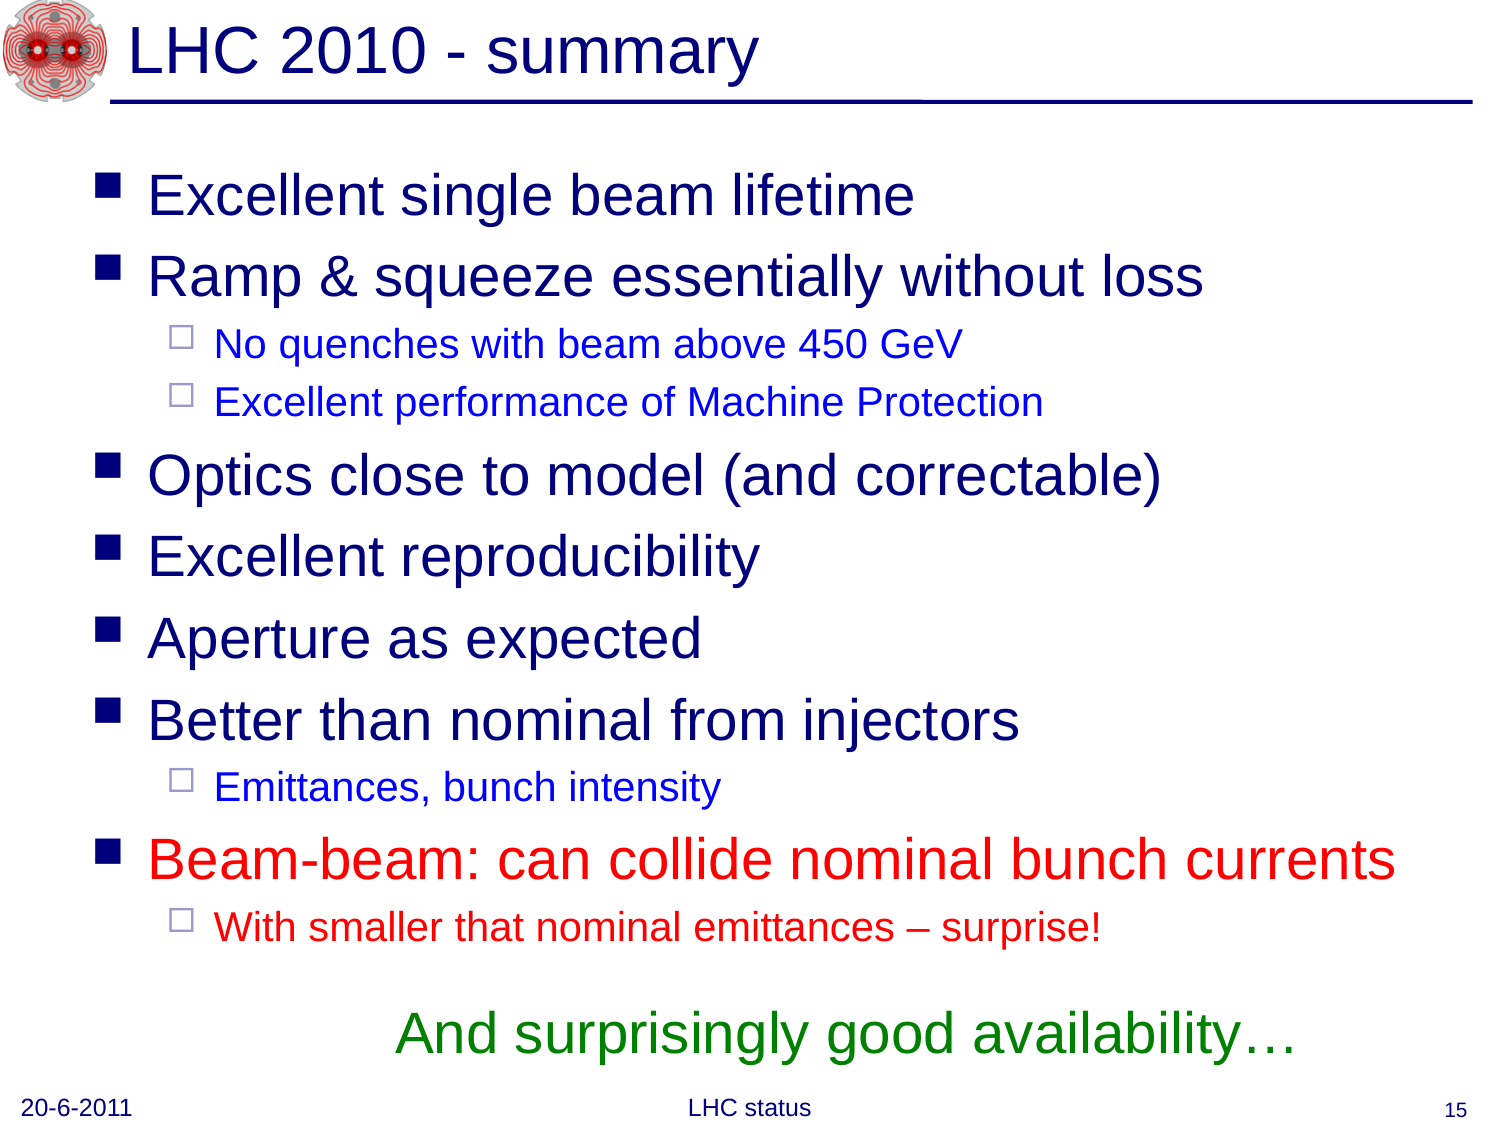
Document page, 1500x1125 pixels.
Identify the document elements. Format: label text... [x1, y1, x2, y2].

footer LHC status [512, 1087, 988, 1125]
text_box And surprisingly good availability… [312, 987, 1400, 1073]
picture [0, 0, 108, 103]
title LHC 2010 - summary [111, 3, 1463, 91]
slide_number 15 [1131, 1087, 1483, 1125]
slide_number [5, 1085, 356, 1125]
list Excellent single beam lifetime Ramp & squeeze essentially without loss No quenches with beam above 450 GeV Excellent performance of Machine Protection Optics close to model (and correctable) Excellent reproducibility Aperture as expected Better than nominal from injectors Emittances, bunch intensity Beam-beam: can collide nominal bunch currents With smaller that nominal emittances – surprise! [76, 148, 1427, 988]
